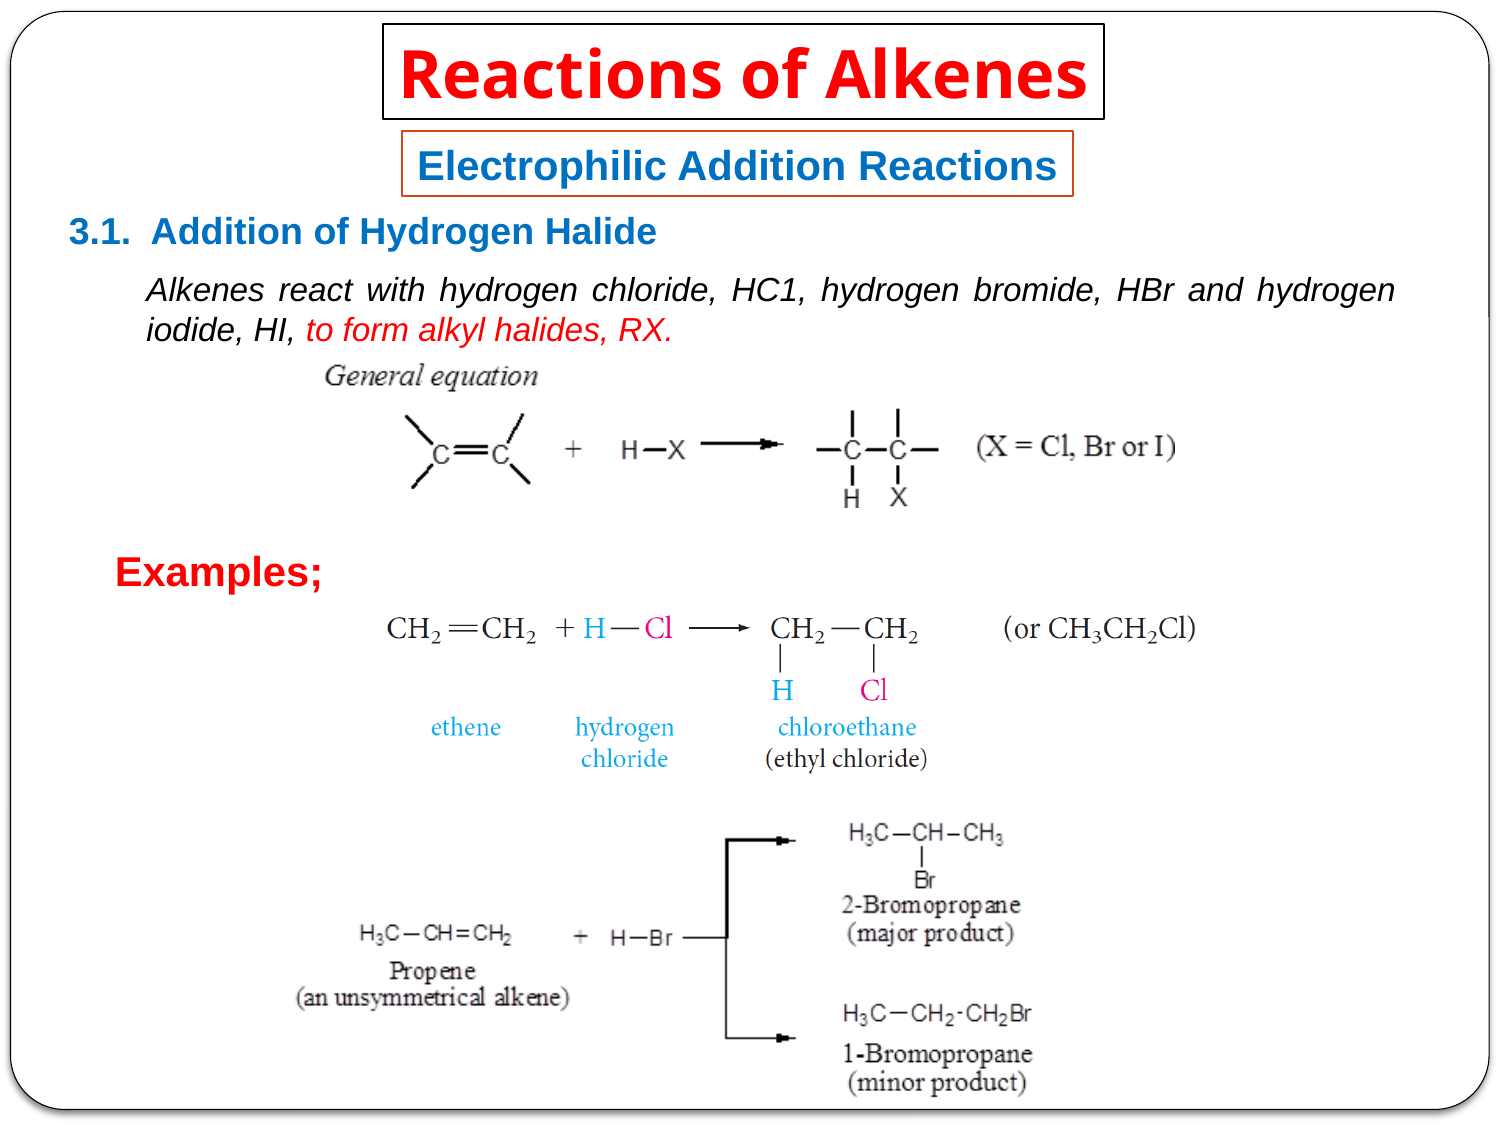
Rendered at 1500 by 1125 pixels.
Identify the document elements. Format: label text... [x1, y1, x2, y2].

picture [837, 998, 1038, 1102]
text_box 3.1. Addition of Hydrogen Halide [24, 199, 713, 260]
text_box Examples; [99, 537, 350, 603]
picture [324, 362, 1176, 509]
picture [291, 827, 805, 1051]
text_box Alkenes react with hydrogen chloride, HC1, hydrogen bromide, HBr and hydrogen iodide, HI, to form alkyl halides, RX. [131, 260, 1413, 356]
picture [837, 820, 1026, 953]
text_box Reactions of Alkenes [382, 23, 1105, 120]
picture [384, 596, 1201, 776]
text_box Electrophilic Addition Reactions [401, 130, 1074, 197]
